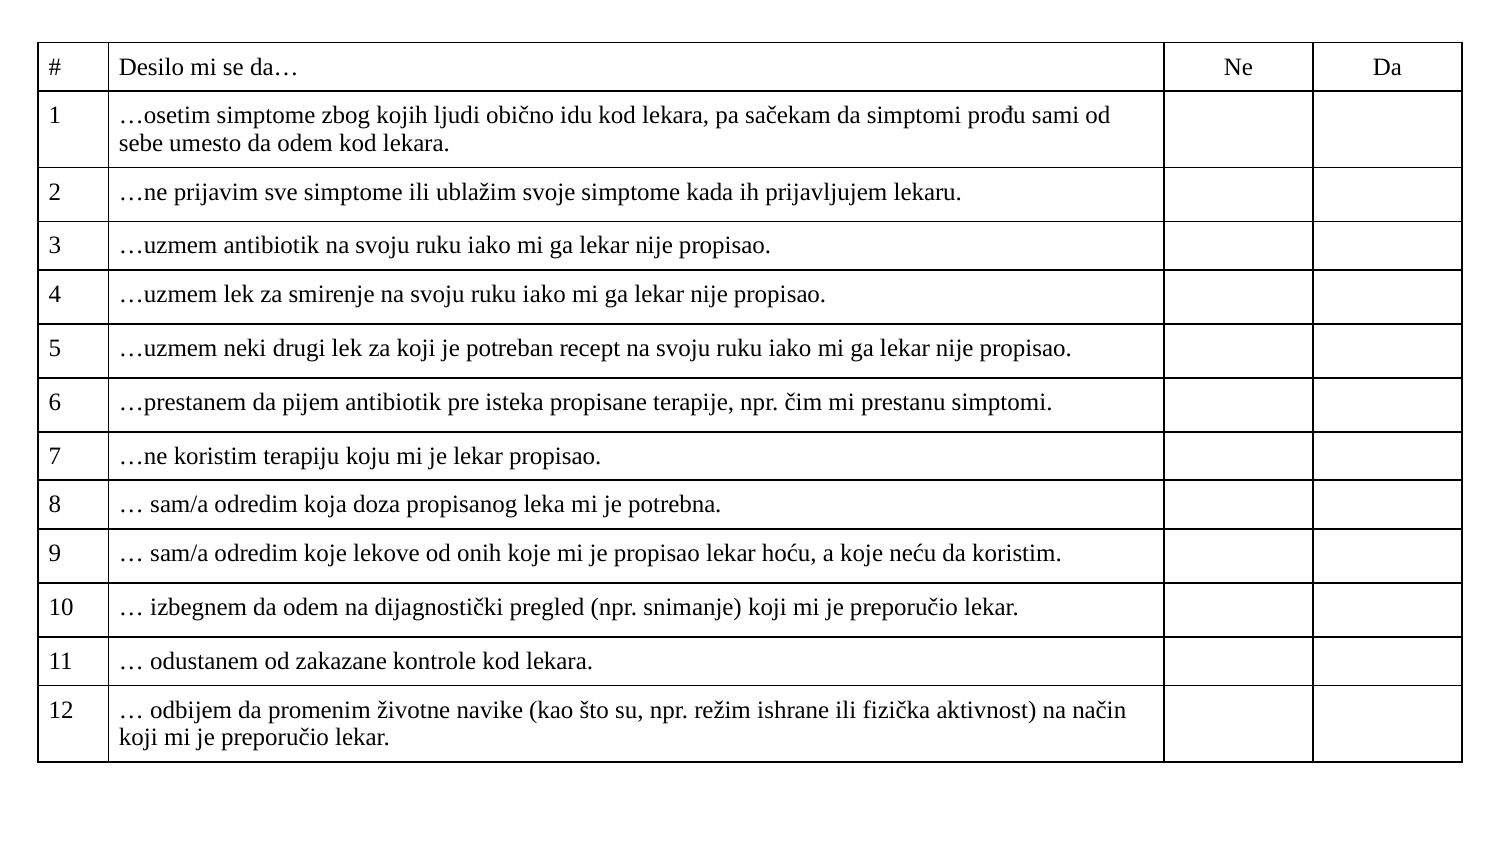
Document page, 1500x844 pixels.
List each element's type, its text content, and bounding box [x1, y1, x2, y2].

table_cell …uzmem lek za smirenje na svoju ruku iako mi ga lekar nije propisao. [109, 271, 1163, 323]
table_cell [1165, 584, 1312, 636]
table_cell [1165, 379, 1312, 431]
table_cell 1 [39, 92, 108, 167]
table_cell [1165, 686, 1312, 761]
table_cell … odbijem da promenim životne navike (kao što su, npr. režim ishrane ili fizička aktivnost) na način koji mi je preporučio lekar. [109, 686, 1163, 761]
table_cell [1165, 168, 1312, 221]
table_cell [1165, 530, 1312, 582]
table_cell …prestanem da pijem antibiotik pre isteka propisane terapije, npr. čim mi prestanu simptomi. [109, 379, 1163, 431]
table_cell [1314, 686, 1461, 761]
table_cell [1165, 433, 1312, 479]
table_cell [1314, 379, 1461, 431]
table_cell [1165, 325, 1312, 377]
table_cell 8 [39, 481, 108, 528]
table_header Ne [1165, 43, 1312, 90]
table_cell [1314, 433, 1461, 479]
table_cell …ne koristim terapiju koju mi je lekar propisao. [109, 433, 1163, 479]
table_cell 5 [39, 325, 108, 377]
table_cell … sam/a odredim koja doza propisanog leka mi je potrebna. [109, 481, 1163, 528]
table_cell [1314, 325, 1461, 377]
table_header Da [1314, 43, 1461, 90]
table_cell 10 [39, 584, 108, 636]
table_cell [1314, 638, 1461, 685]
table_cell …ne prijavim sve simptome ili ublažim svoje simptome kada ih prijavljujem lekaru. [109, 168, 1163, 221]
table_cell [1314, 92, 1461, 167]
table_cell 2 [39, 168, 108, 221]
table_cell [1165, 222, 1312, 269]
table_cell … odustanem od zakazane kontrole kod lekara. [109, 638, 1163, 685]
table_cell [1314, 584, 1461, 636]
table_header # [39, 43, 108, 90]
table_cell 3 [39, 222, 108, 269]
table_cell …uzmem antibiotik na svoju ruku iako mi ga lekar nije propisao. [109, 222, 1163, 269]
table_cell … izbegnem da odem na dijagnostički pregled (npr. snimanje) koji mi je preporučio lekar. [109, 584, 1163, 636]
table_cell …osetim simptome zbog kojih ljudi obično idu kod lekara, pa sačekam da simptomi prođu sami od sebe umesto da odem kod lekara. [109, 92, 1163, 167]
table_cell 4 [39, 271, 108, 323]
table_cell [1165, 92, 1312, 167]
table_cell 9 [39, 530, 108, 582]
table_cell [1314, 481, 1461, 528]
table_cell [1165, 271, 1312, 323]
table_cell … sam/a odredim koje lekove od onih koje mi je propisao lekar hoću, a koje neću da koristim. [109, 530, 1163, 582]
table_cell 12 [39, 686, 108, 761]
table_cell [1314, 222, 1461, 269]
table_cell 7 [39, 433, 108, 479]
table_cell [1165, 481, 1312, 528]
table_cell [1314, 168, 1461, 221]
table_cell [1314, 530, 1461, 582]
table_cell [1314, 271, 1461, 323]
table_cell [1165, 638, 1312, 685]
table_cell 11 [39, 638, 108, 685]
table_header Desilo mi se da… [109, 43, 1163, 90]
table_cell 6 [39, 379, 108, 431]
table_cell …uzmem neki drugi lek za koji je potreban recept na svoju ruku iako mi ga lekar nije propisao. [109, 325, 1163, 377]
